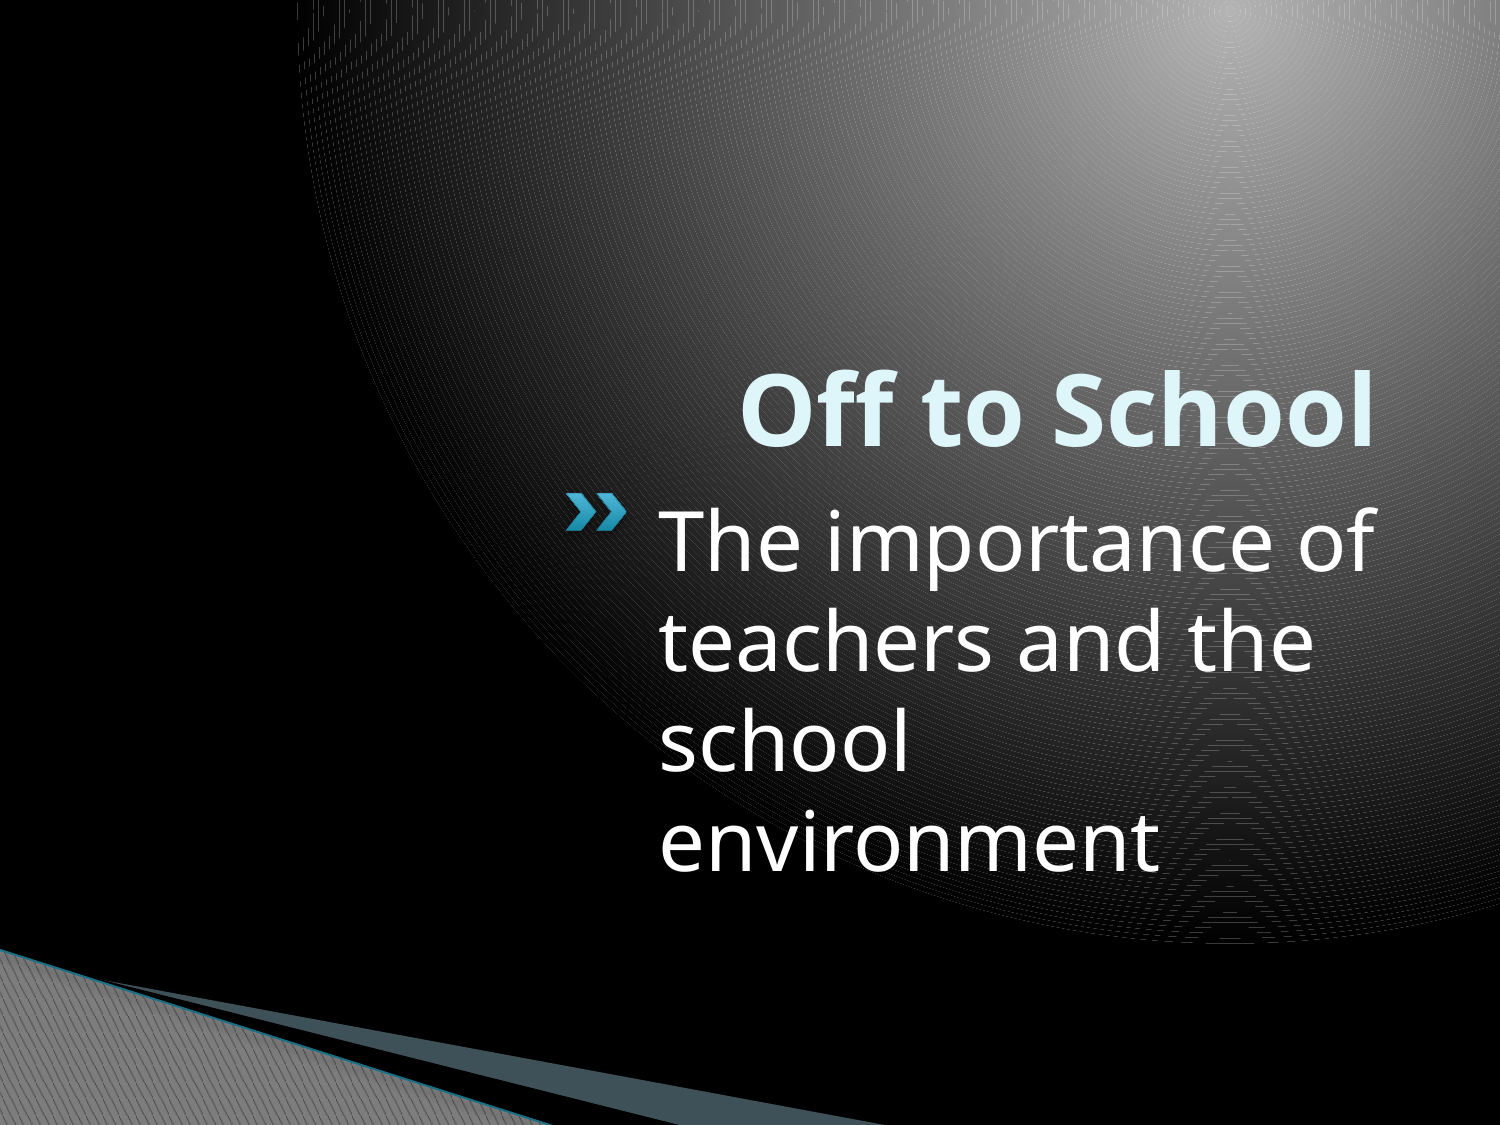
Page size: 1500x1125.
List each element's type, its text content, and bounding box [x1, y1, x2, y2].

title Off to School [118, 173, 1394, 474]
picture [0, 952, 543, 1125]
list The importance of teachers and the school environment [643, 480, 1394, 720]
